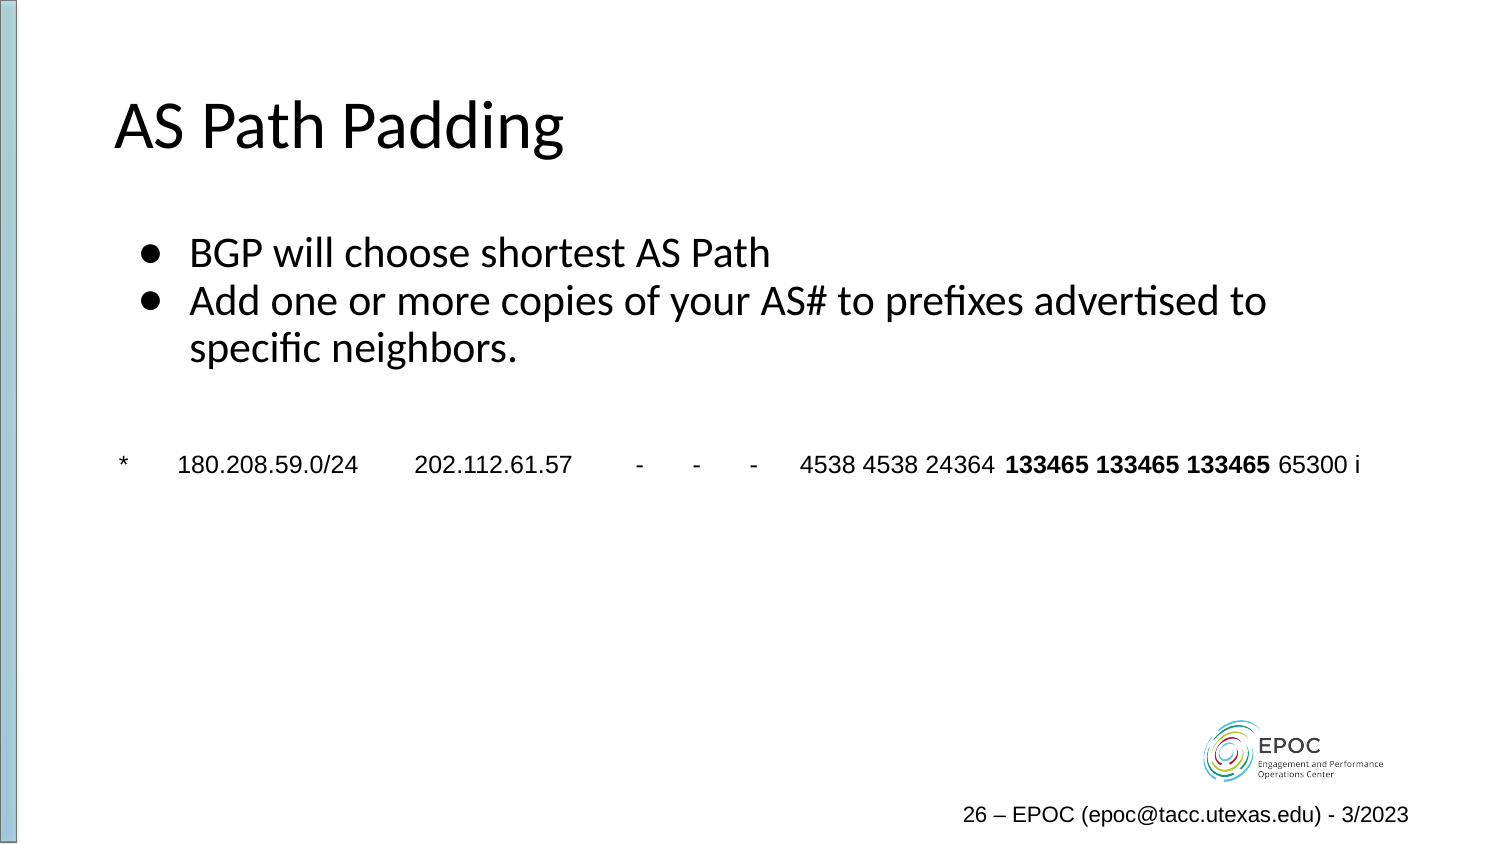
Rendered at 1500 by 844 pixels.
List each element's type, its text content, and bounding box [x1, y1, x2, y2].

list BGP will choose shortest AS Path Add one or more copies of your AS# to prefixes advertised to specific neighbors. * 180.208.59.0/24 202.112.61.57 - - - 4538 4538 24364 133465 133465 133465 65300 i [103, 224, 1397, 717]
picture [1190, 717, 1397, 798]
slide_number 26 – EPOC (epoc@tacc.utexas.edu) - 3/2023 [947, 798, 1478, 829]
title AS Path Padding [103, 44, 1397, 208]
